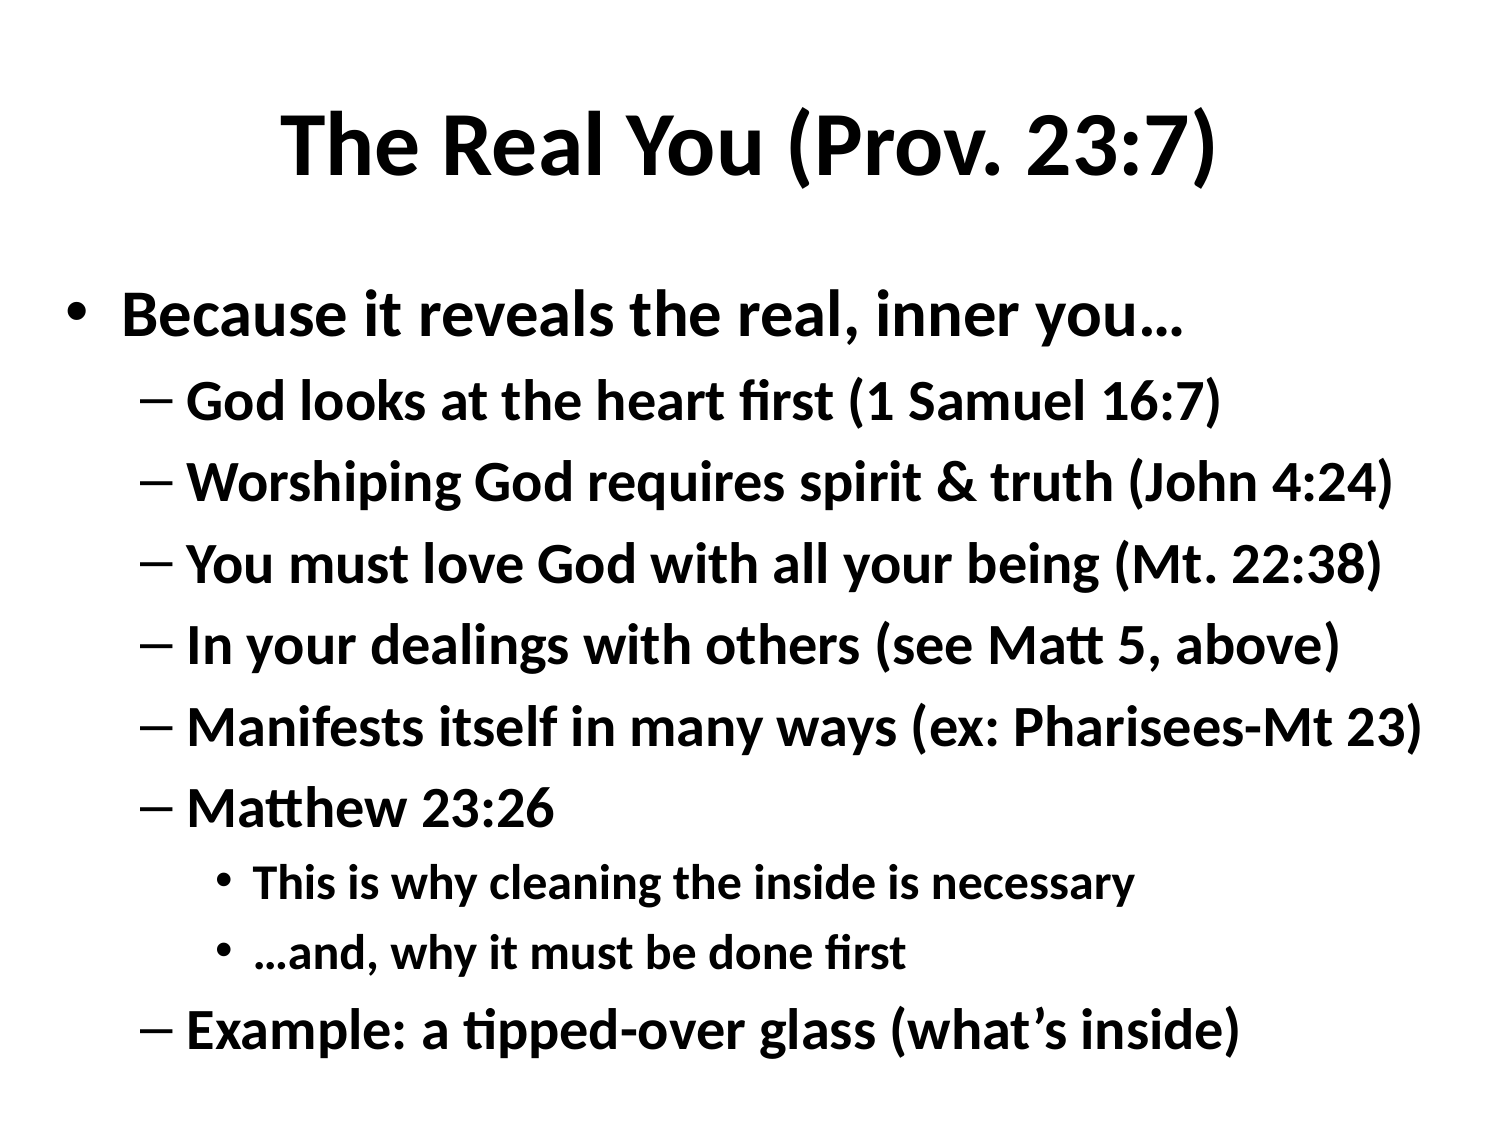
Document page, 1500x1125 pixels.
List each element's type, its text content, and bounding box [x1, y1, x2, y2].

list Because it reveals the real, inner you… God looks at the heart first (1 Samuel 16:7) Worshiping God requires spirit & truth (John 4:24) You must love God with all your being (Mt. 22:38) In your dealings with others (see Matt 5, above) Manifests itself in many ways (ex: Pharisees-Mt 23) Matthew 23:26 This is why cleaning the inside is necessary …and, why it must be done first Example: a tipped-over glass (what’s inside) [50, 262, 1450, 1100]
title The Real You (Prov. 23:7) [75, 45, 1425, 233]
